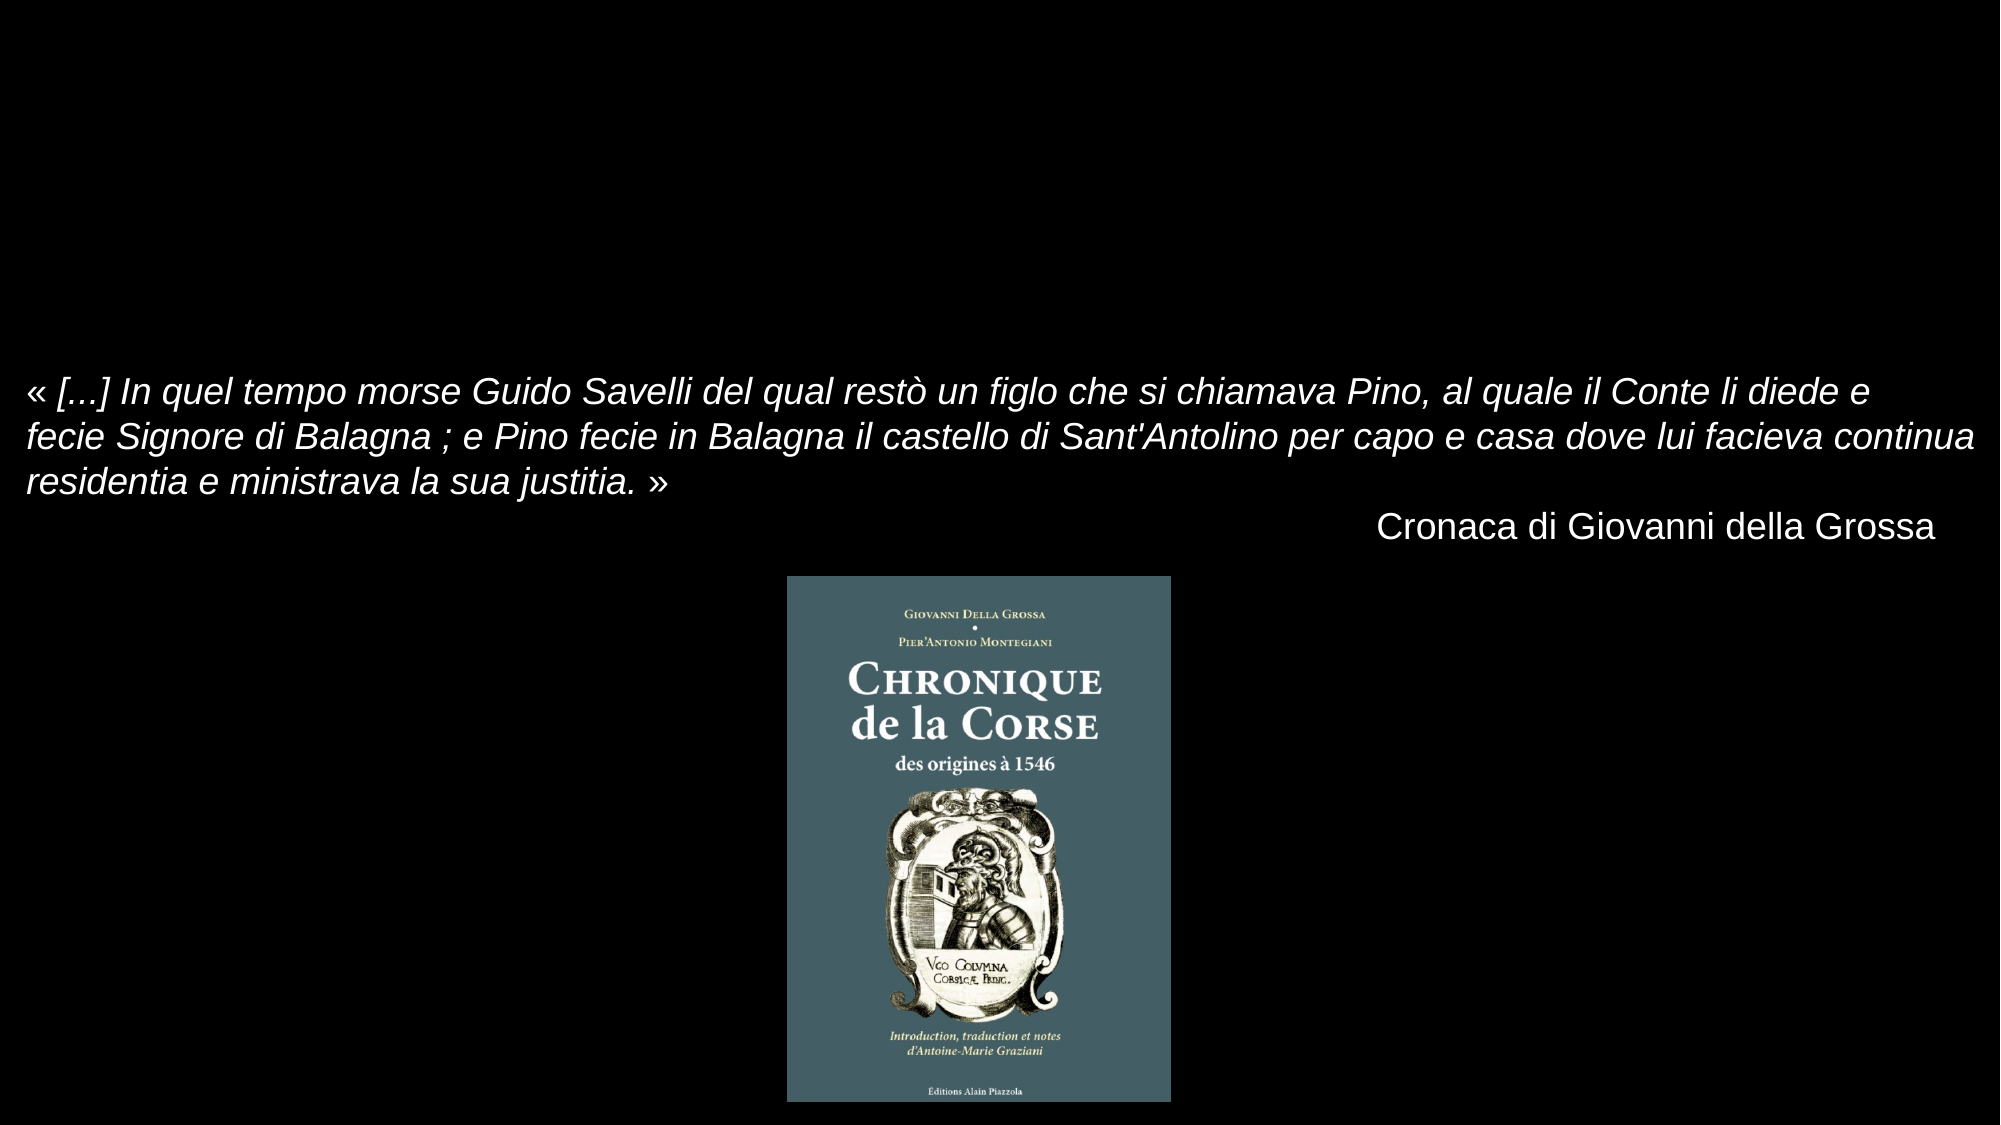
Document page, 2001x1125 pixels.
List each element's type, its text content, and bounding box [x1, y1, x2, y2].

text_box « [...] In quel tempo morse Guido Savelli del qual restò un figlo che si chiamava Pino, al quale il Conte li diede e fecie Signore di Balagna ; e Pino fecie in Balagna il castello di Sant'Antolino per capo e casa dove lui facieva continua residentia e ministrava la sua justitia. » Cronaca di Giovanni della Grossa [11, 359, 2000, 555]
picture [787, 576, 1171, 1102]
